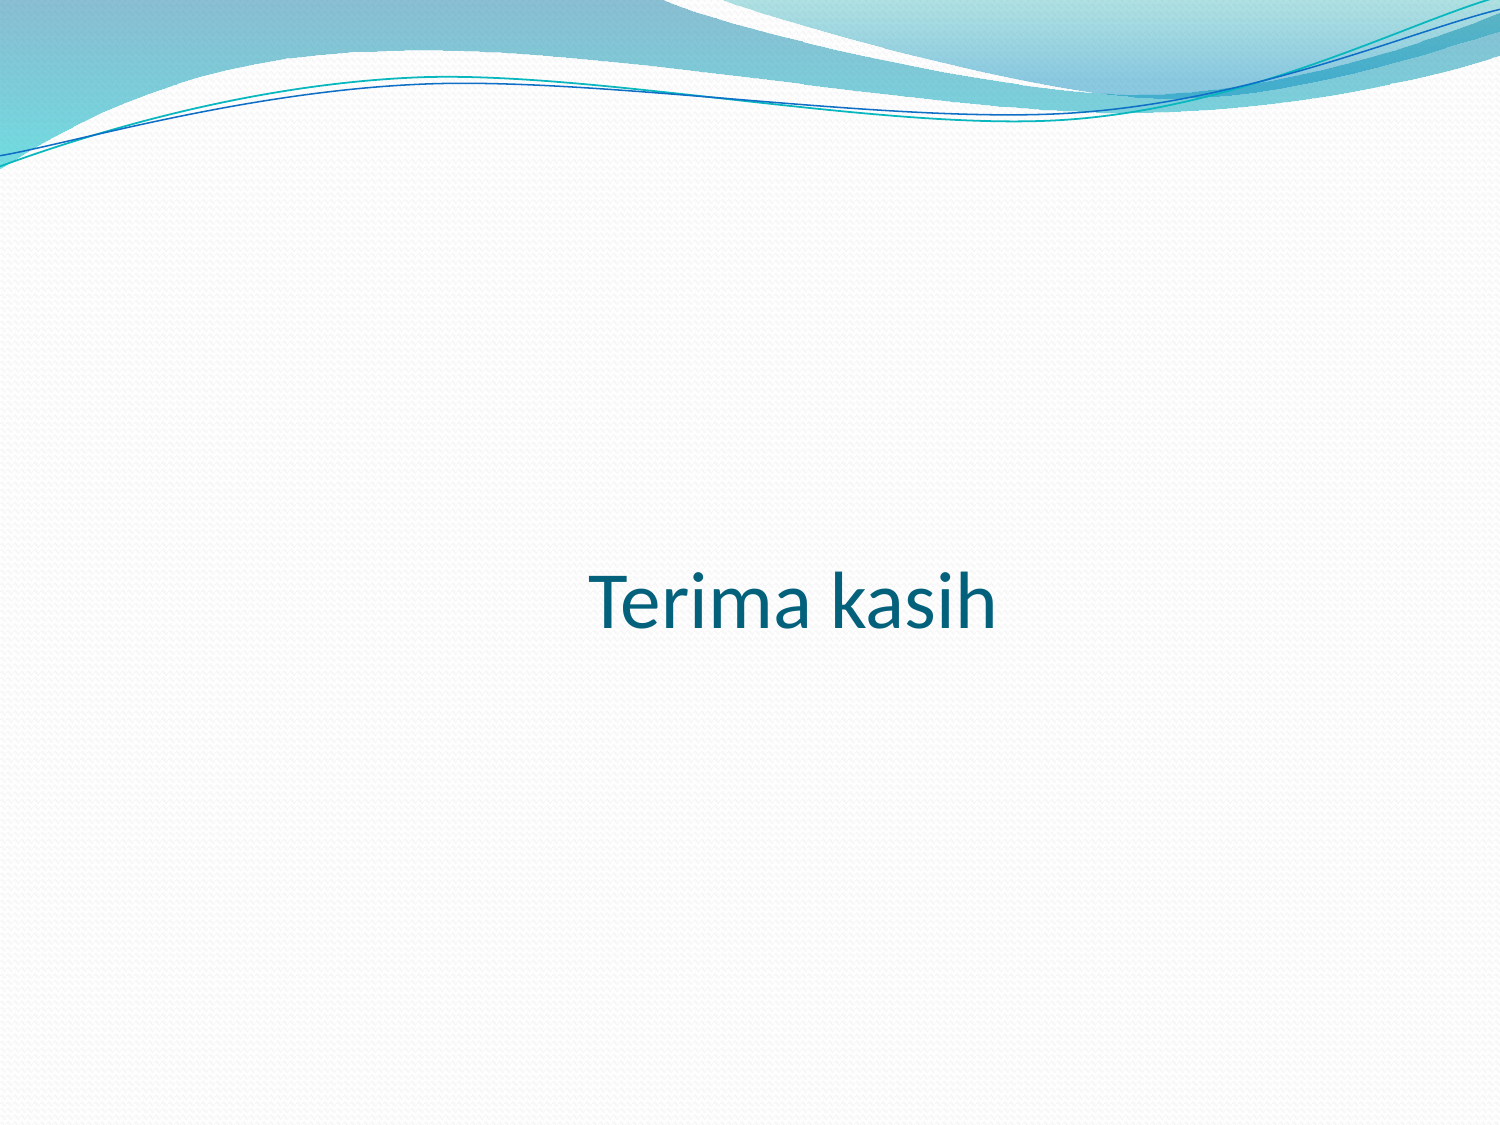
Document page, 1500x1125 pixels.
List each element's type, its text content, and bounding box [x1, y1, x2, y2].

title Terima kasih [515, 539, 1090, 645]
